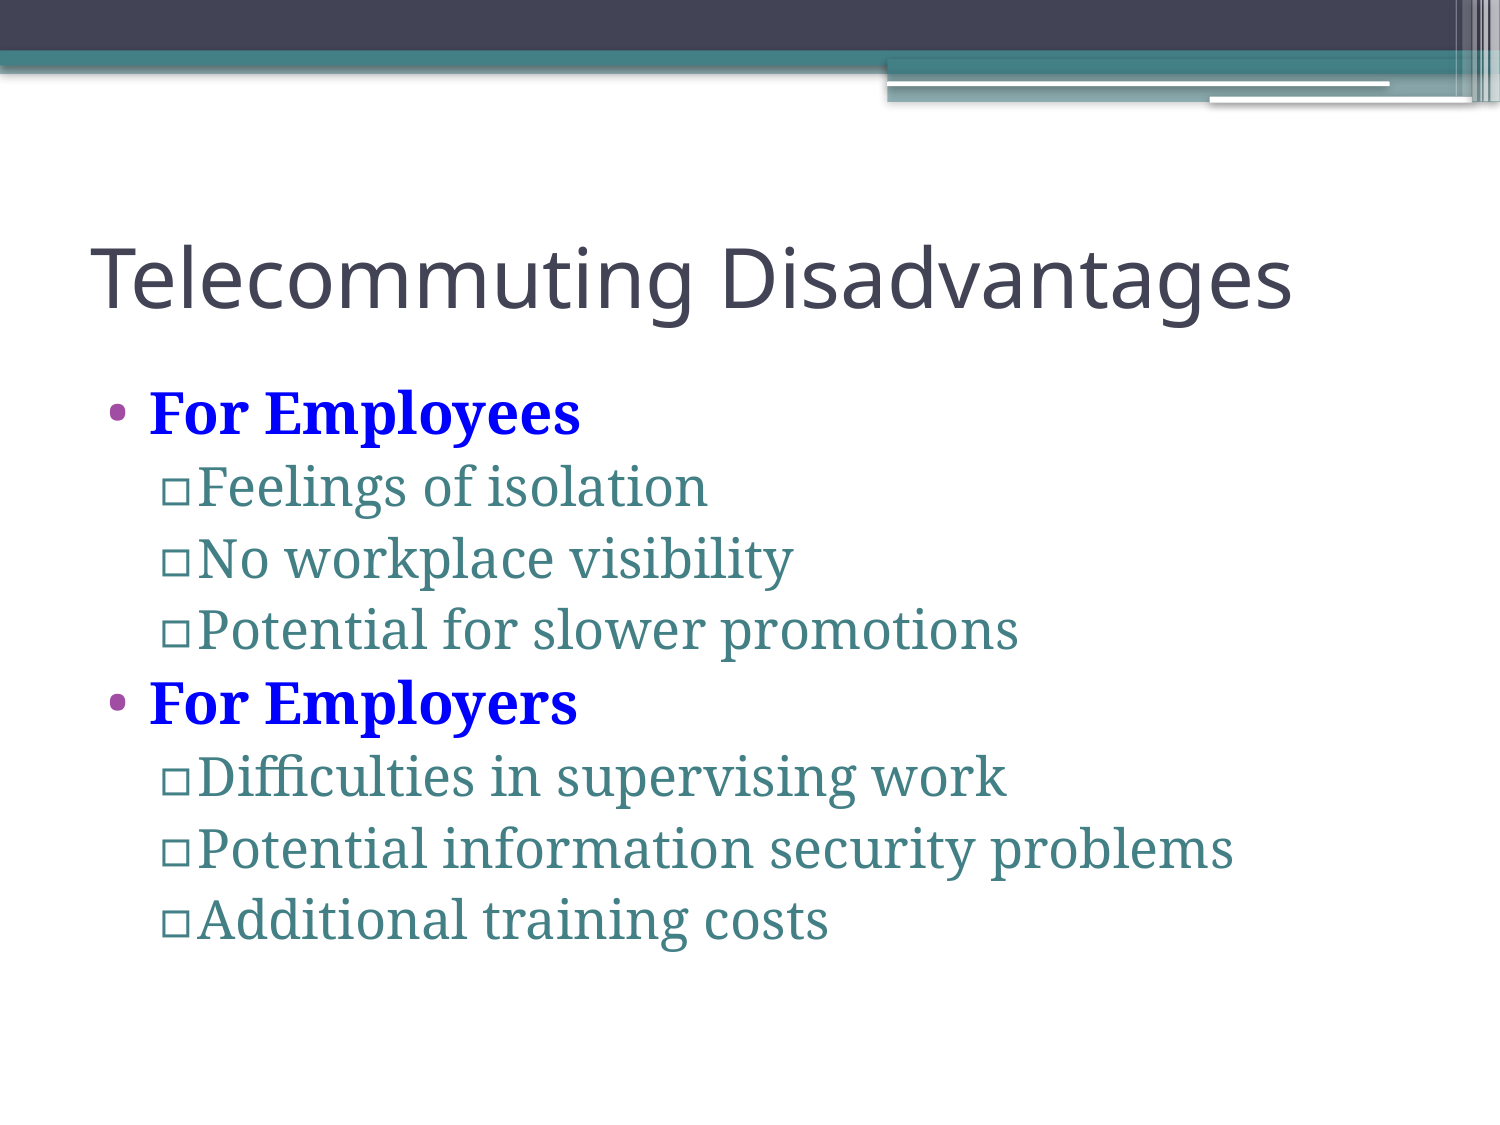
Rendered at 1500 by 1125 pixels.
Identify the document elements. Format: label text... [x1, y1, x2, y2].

title Telecommuting Disadvantages [75, 187, 1425, 363]
list For Employees Feelings of isolation No workplace visibility Potential for slower promotions For Employers Difficulties in supervising work Potential information security problems Additional training costs [75, 369, 1425, 1079]
